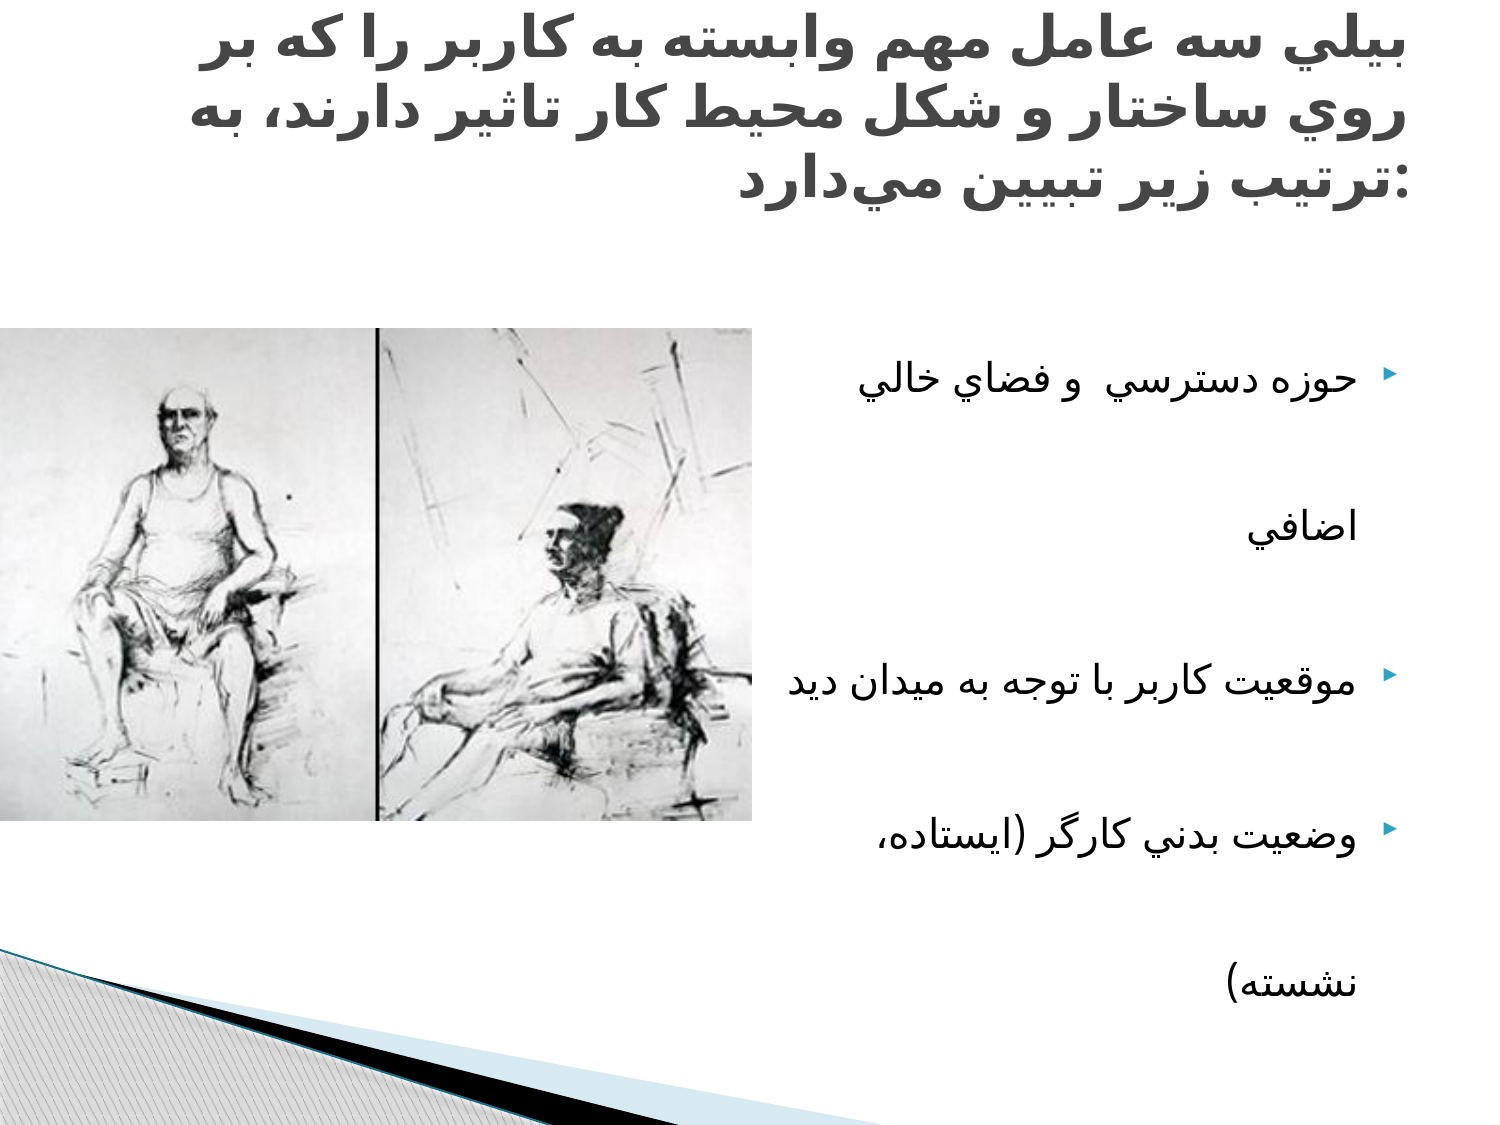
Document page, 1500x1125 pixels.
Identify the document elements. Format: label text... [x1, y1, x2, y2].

picture [0, 327, 752, 821]
title بيلي سه عامل مهم وابسته به كاربر را كه بر روي ساختار و شكل محيط كار تاثير دارند، به ترتيب زير تبيين مي‌دارد: [75, 45, 1425, 233]
list حوزه دسترسي و فضاي خالي اضافي موقعيت كاربر با توجه به ميدان ديد وضعيت بدني كارگر (ايستاده، نشسته) [726, 246, 1425, 1020]
